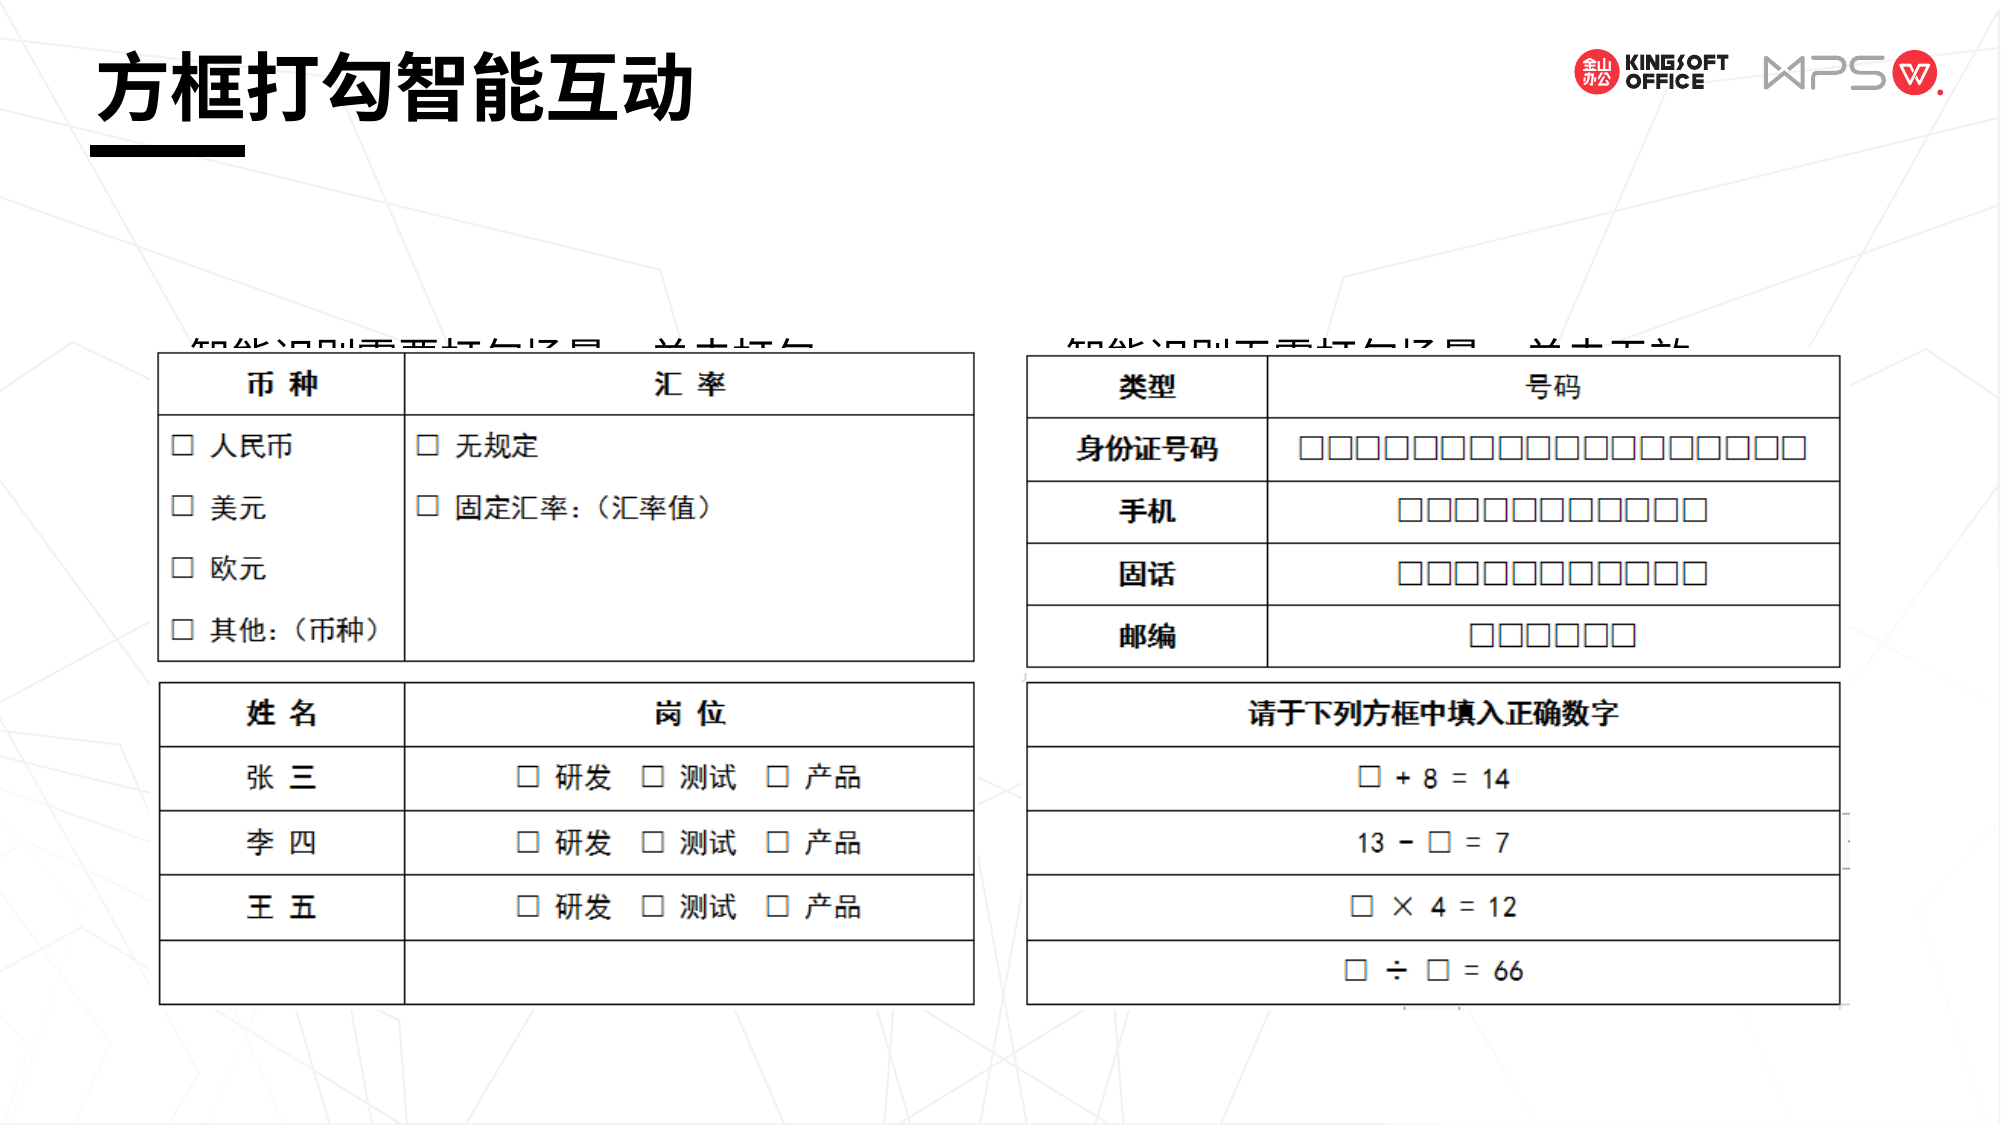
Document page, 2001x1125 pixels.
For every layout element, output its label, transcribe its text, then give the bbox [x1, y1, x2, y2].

title 方框打勾智能互动 [80, 24, 1919, 159]
list 智能识别需要打勾场景，单击打勾 [137, 299, 988, 1014]
list 智能识别无需打勾场景，单击无效 [1012, 299, 1863, 1014]
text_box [150, 347, 1850, 1010]
